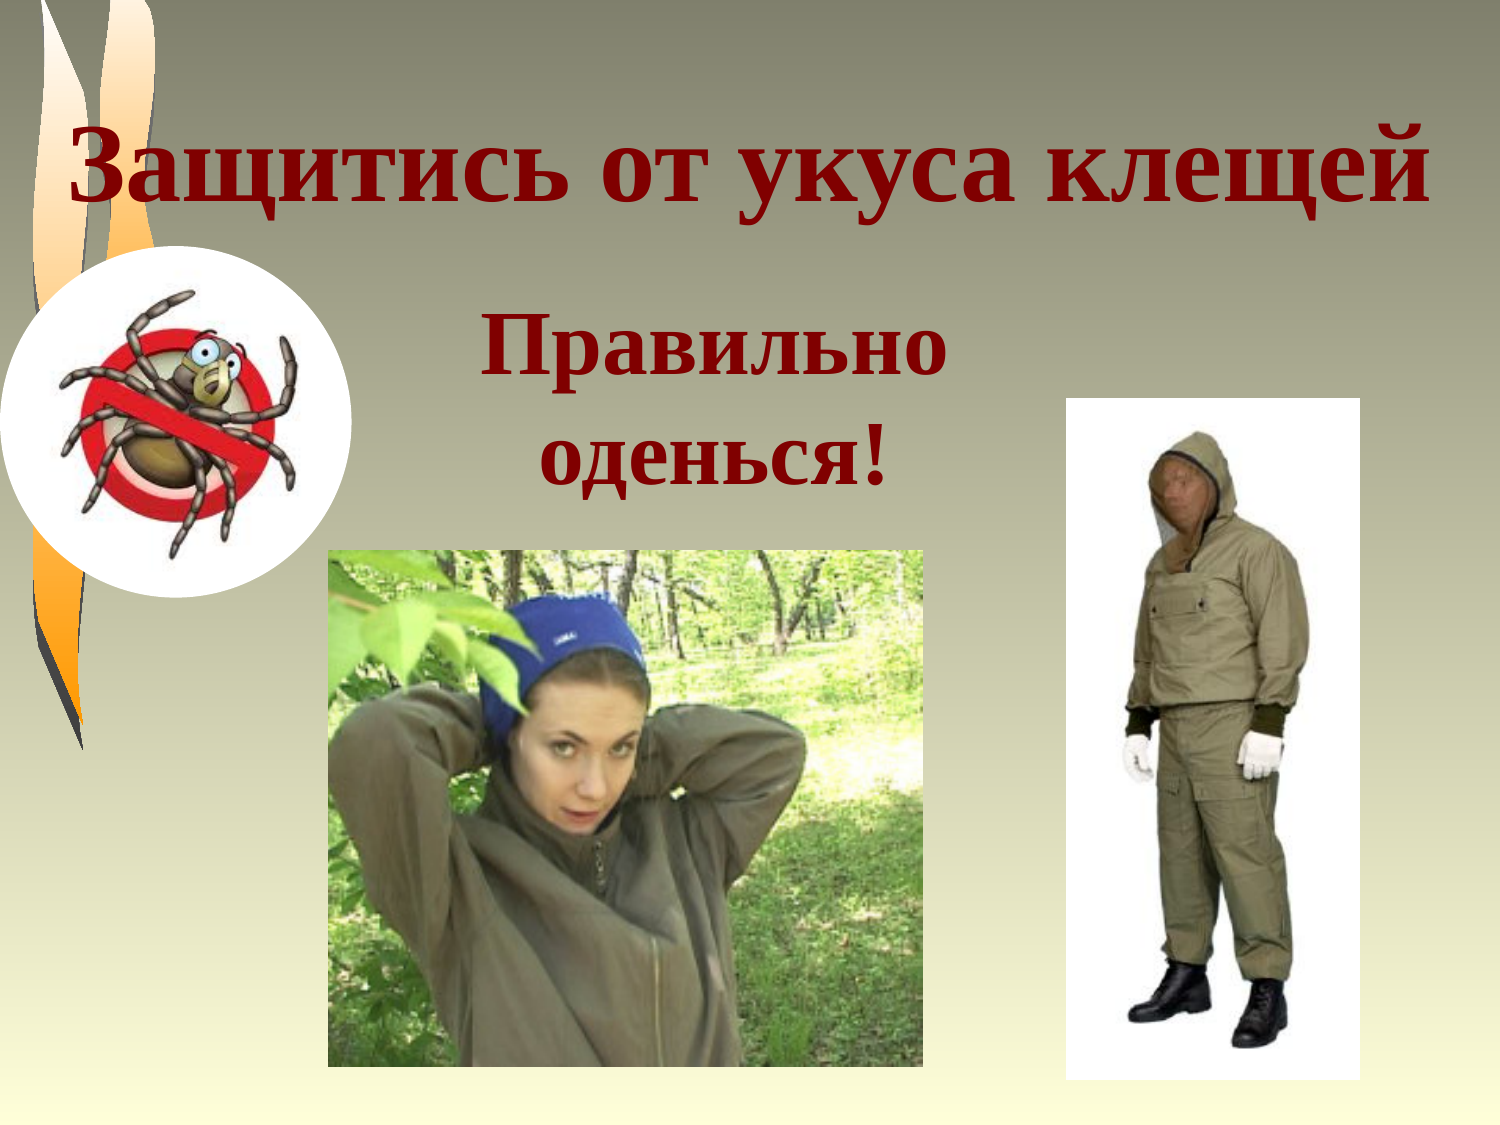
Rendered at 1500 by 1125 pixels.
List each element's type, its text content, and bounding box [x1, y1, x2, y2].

picture [1066, 398, 1360, 1080]
title Правильно оденься! [355, 315, 1126, 470]
text_box Защитись от укуса клещей [0, 81, 1500, 232]
picture [0, 245, 923, 1067]
